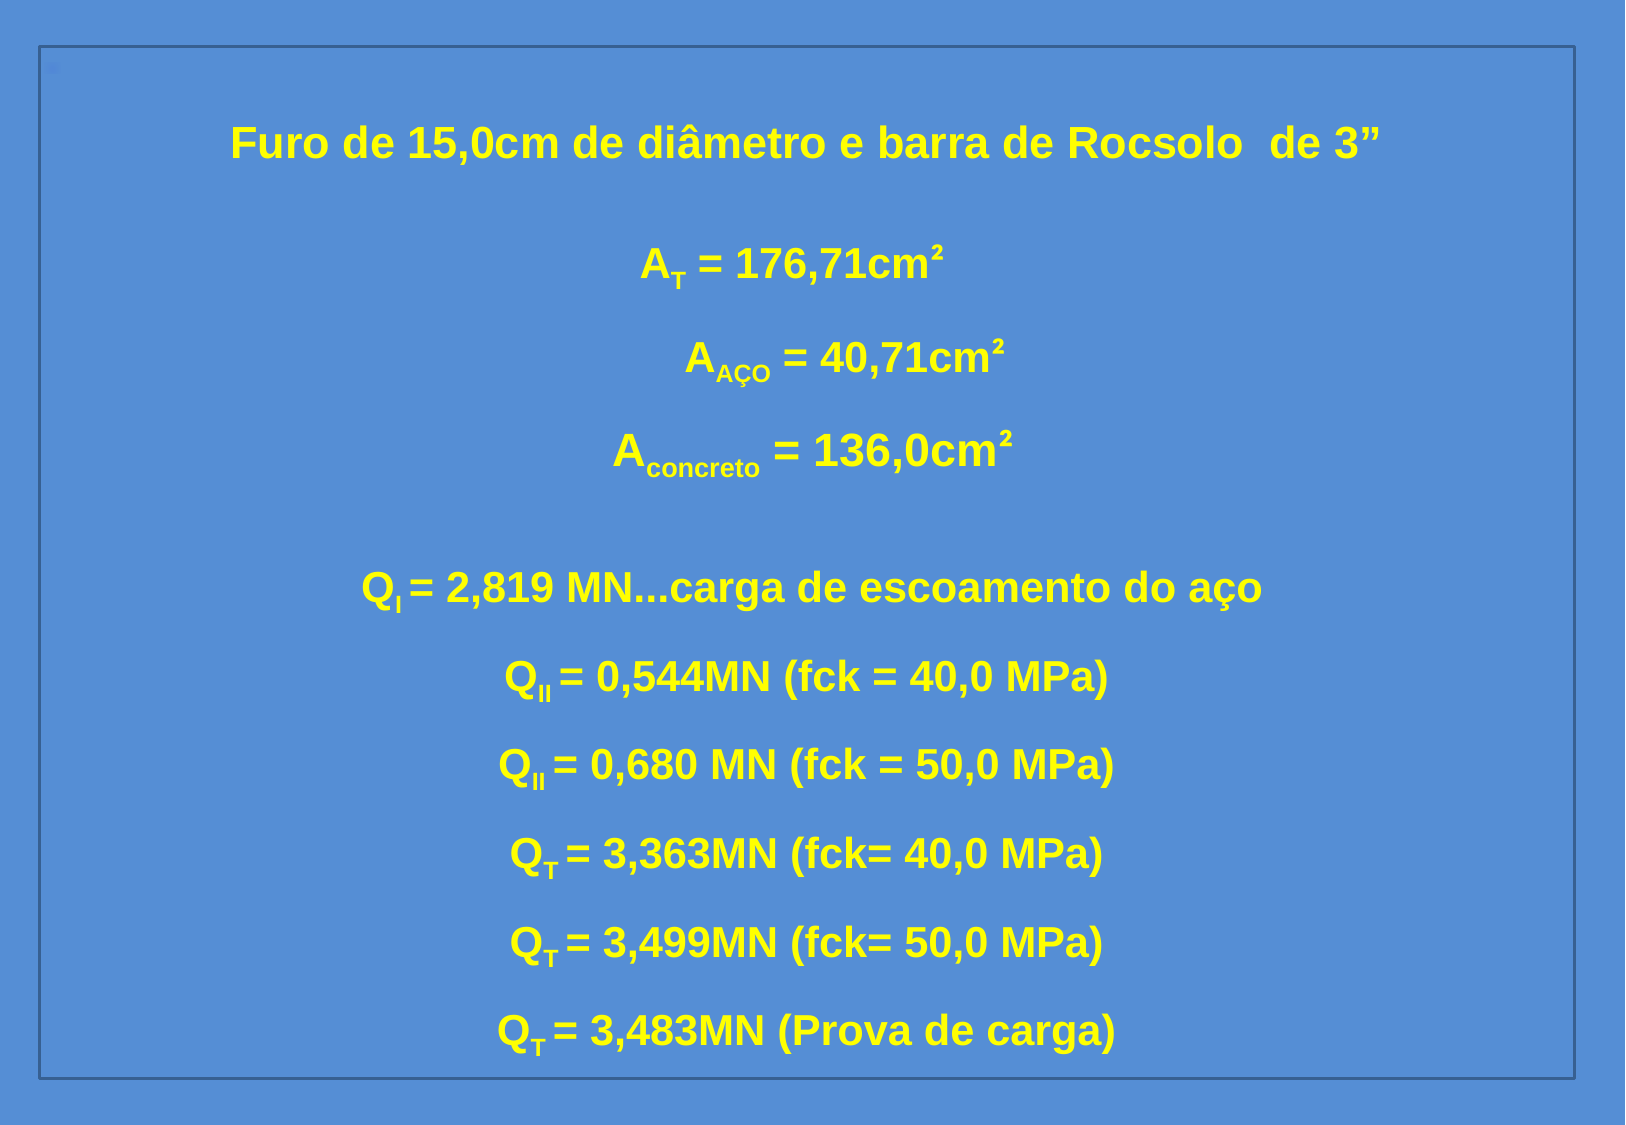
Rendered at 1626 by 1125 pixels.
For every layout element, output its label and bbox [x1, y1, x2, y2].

text_box [37, 45, 1576, 1080]
